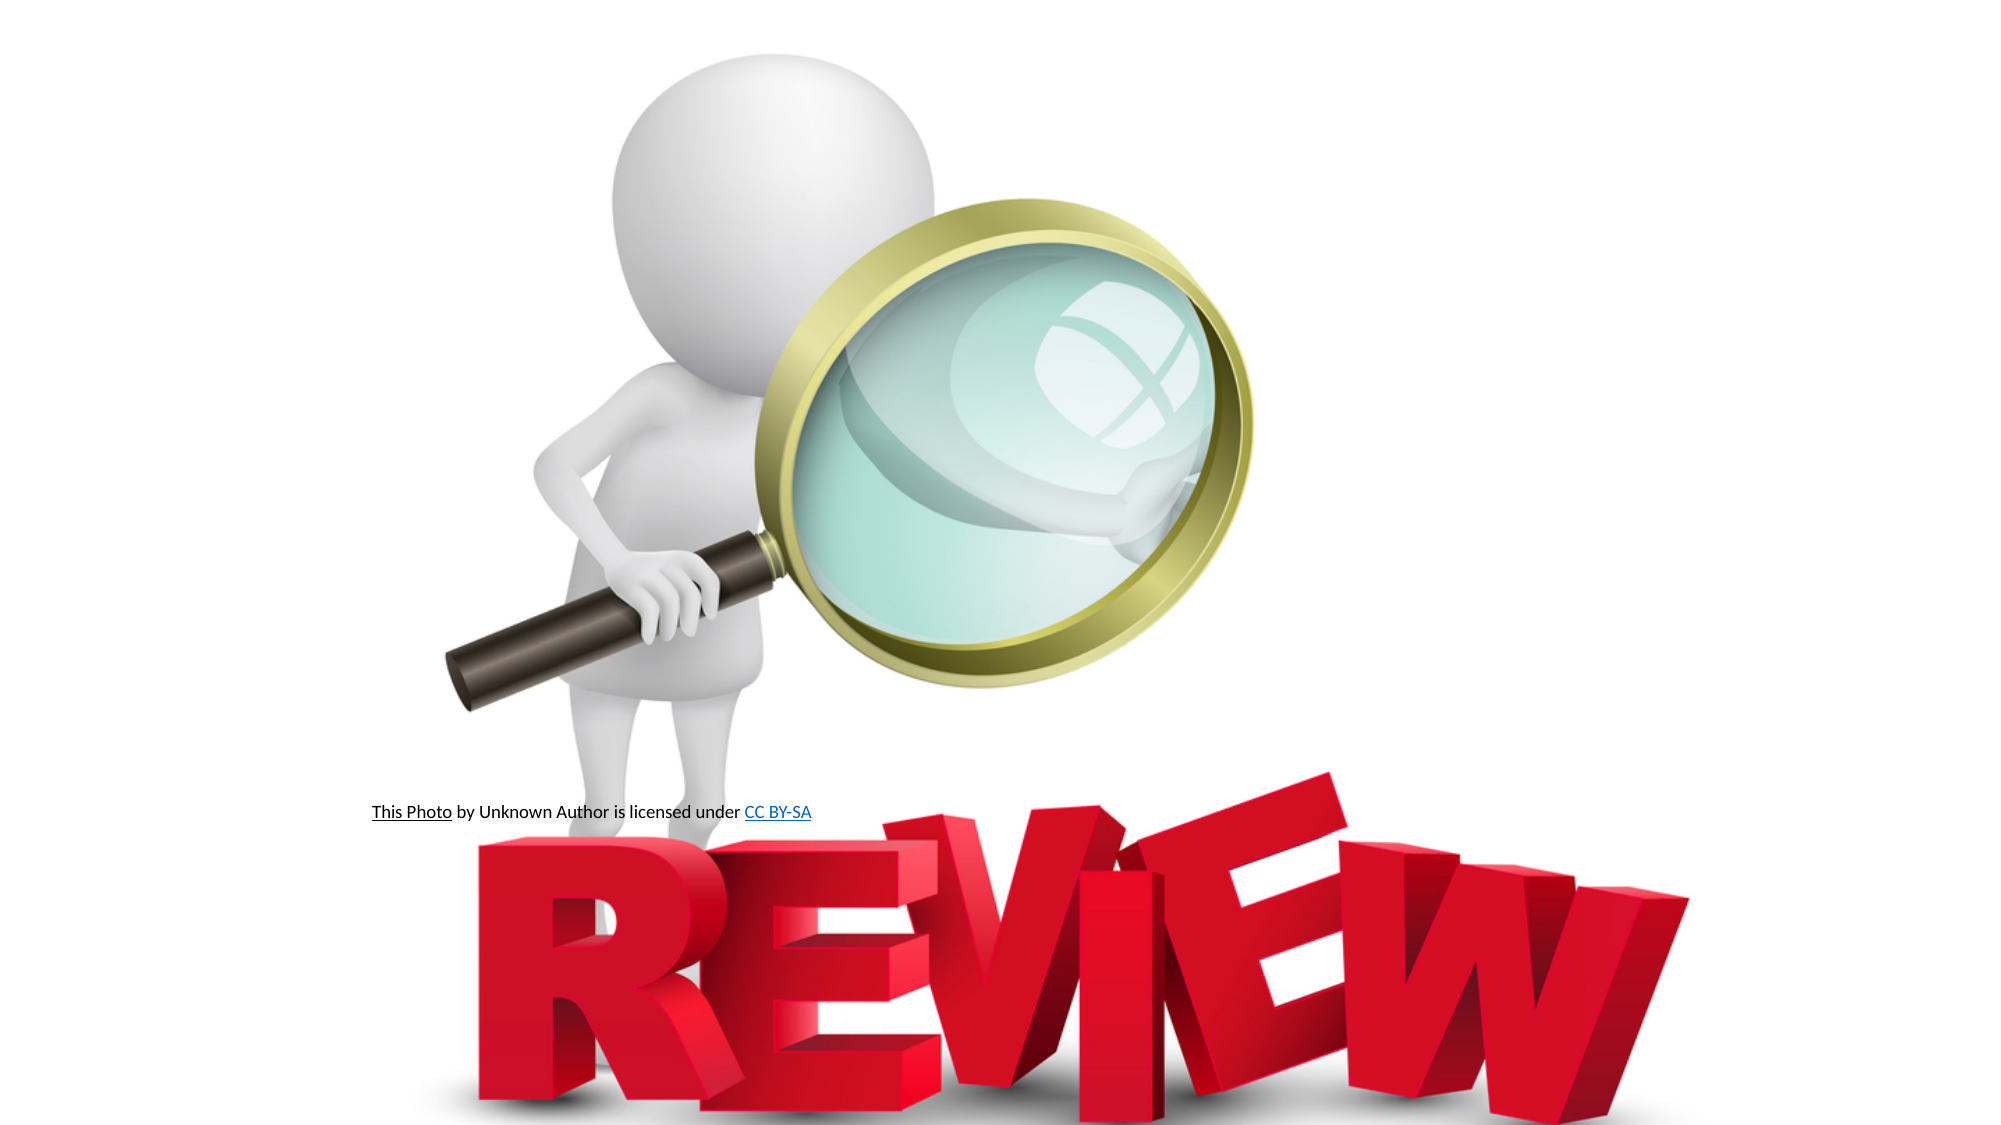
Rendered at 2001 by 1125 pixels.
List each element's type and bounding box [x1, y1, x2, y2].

picture [357, 0, 1750, 1125]
